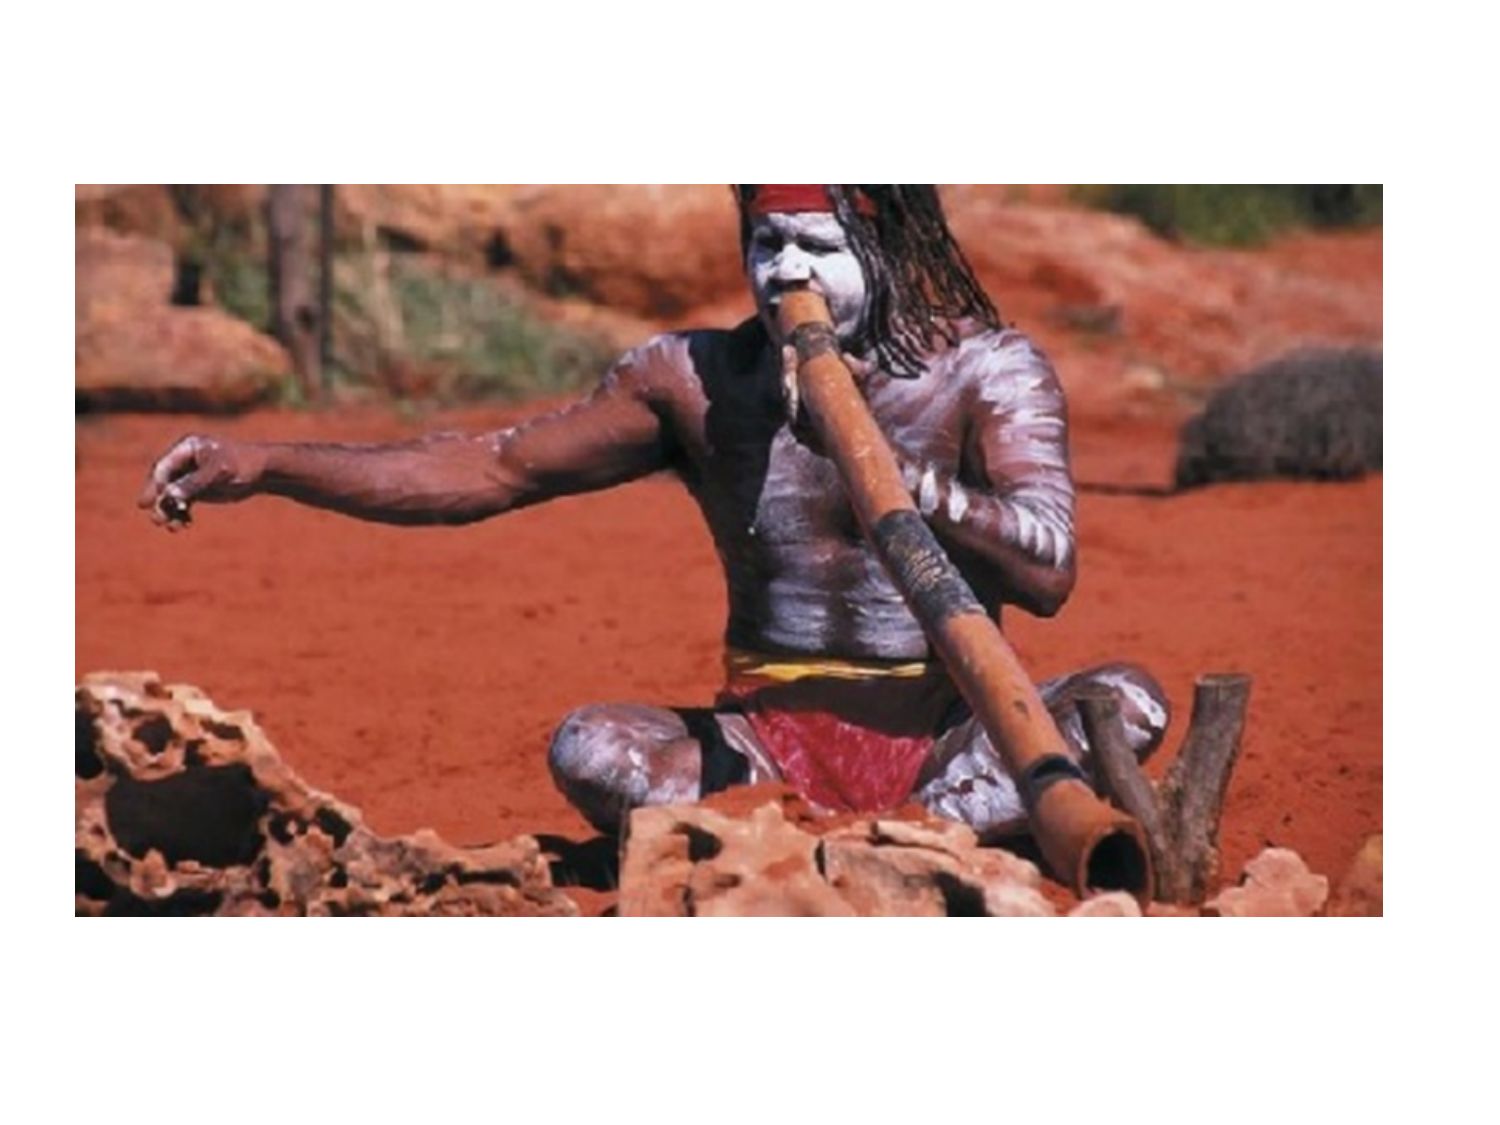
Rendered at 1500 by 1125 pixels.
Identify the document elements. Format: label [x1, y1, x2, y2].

picture [75, 184, 1383, 918]
